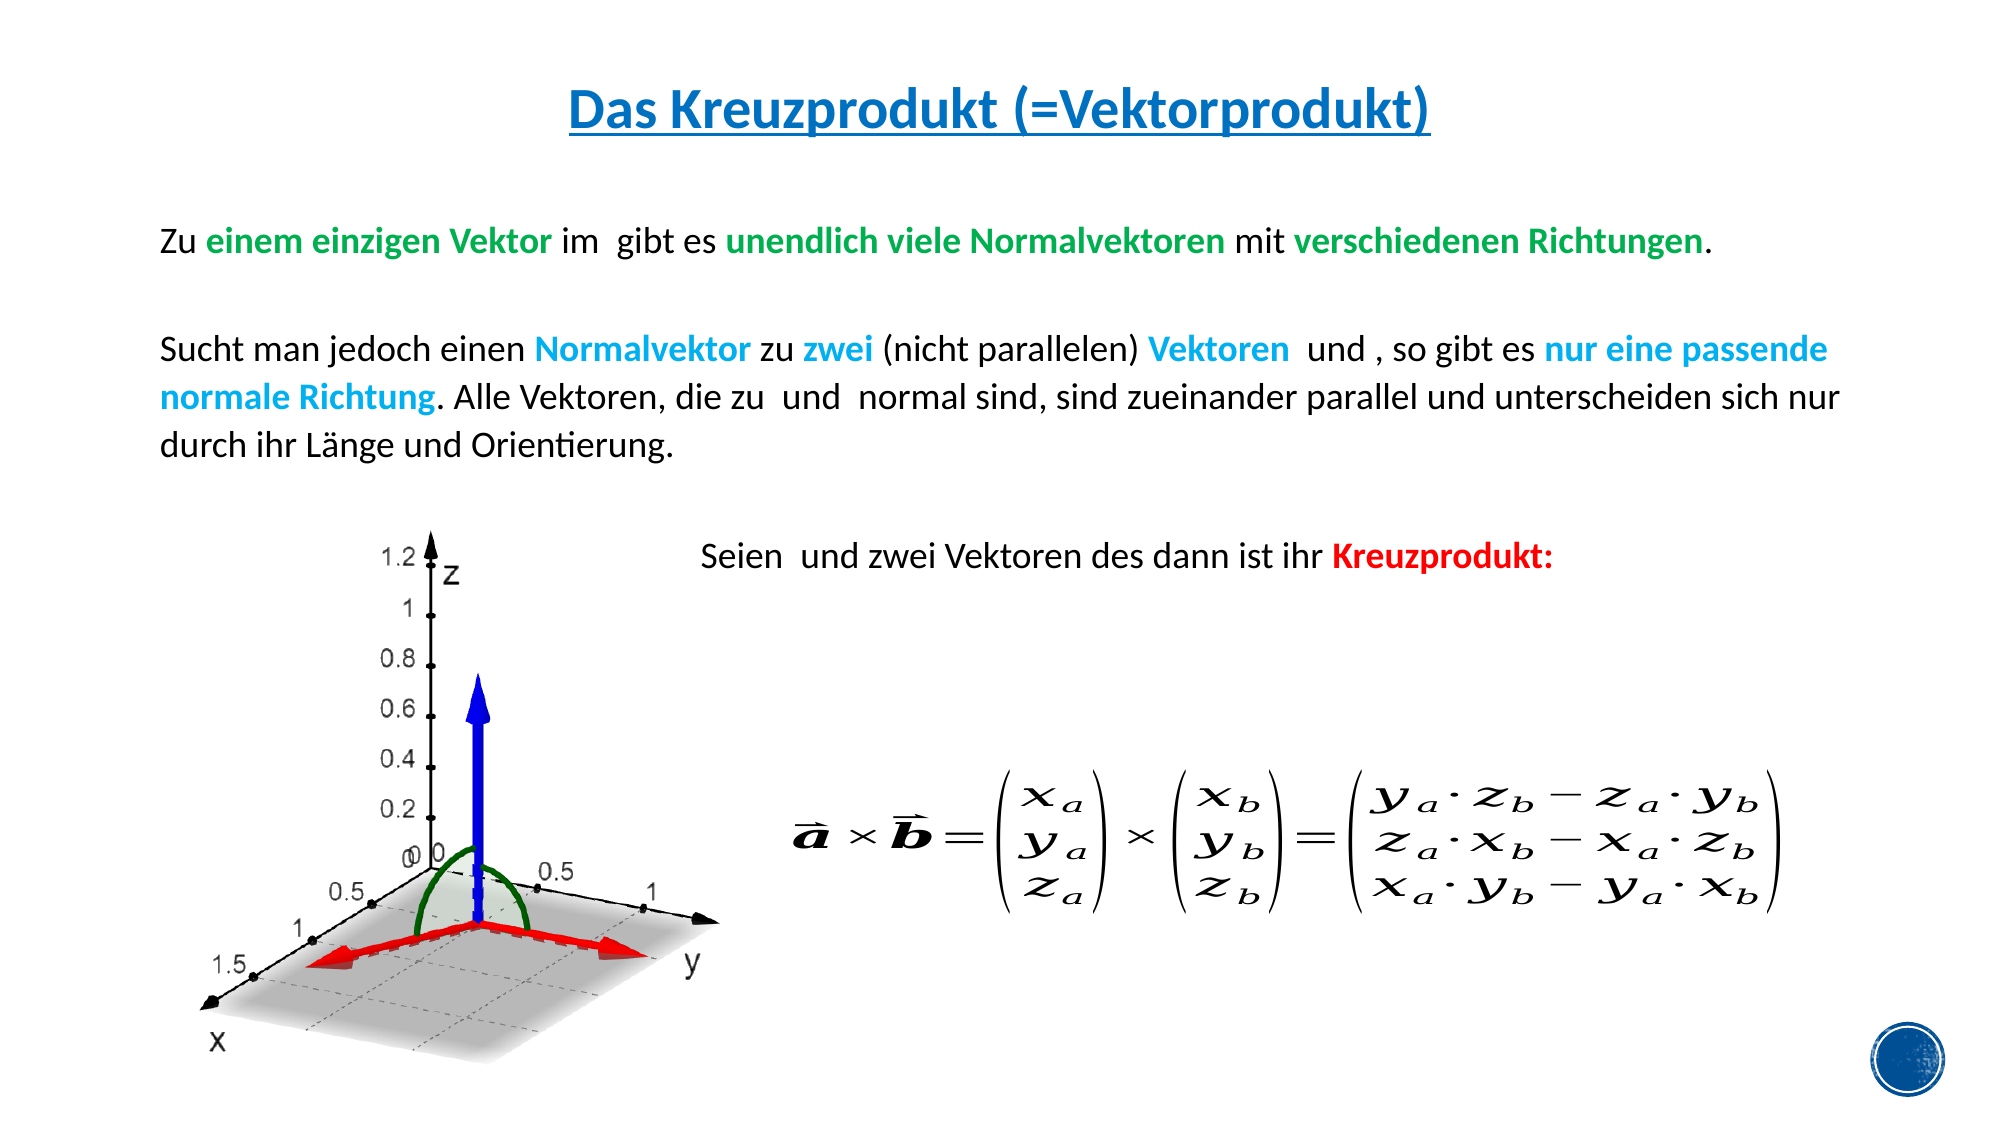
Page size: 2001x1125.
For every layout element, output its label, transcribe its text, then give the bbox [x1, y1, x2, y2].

text_box Das Kreuzprodukt (=Vektorprodukt) [50, 63, 1950, 148]
picture [184, 523, 726, 1079]
